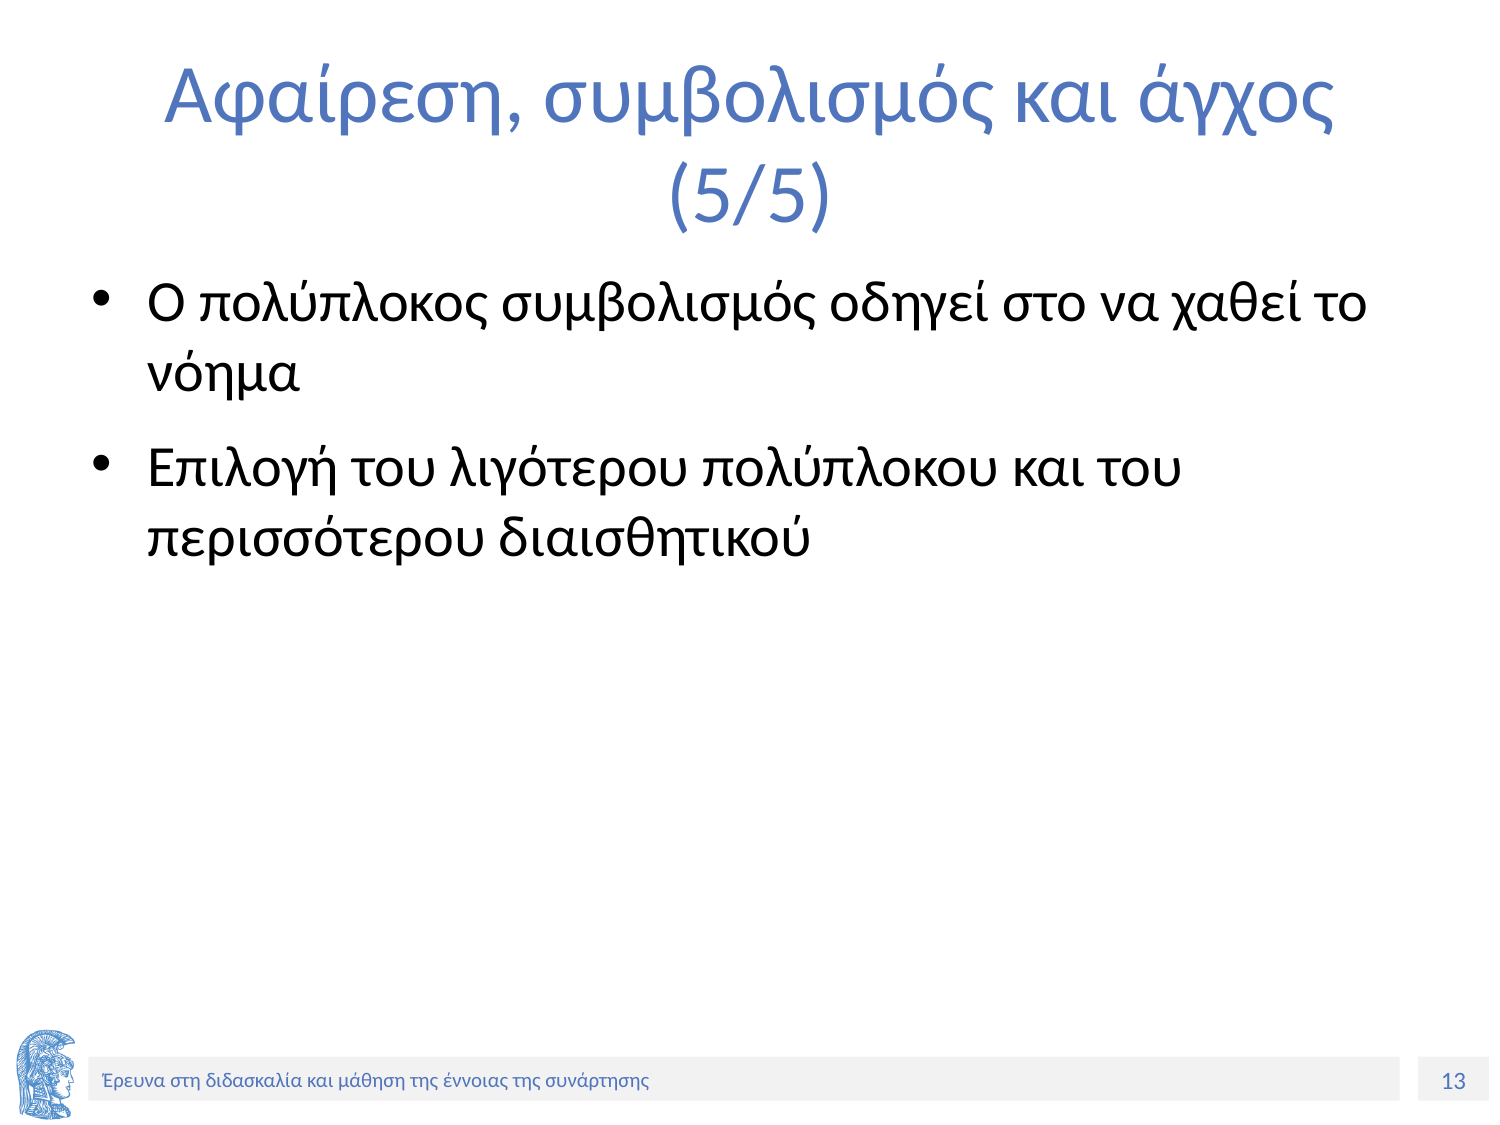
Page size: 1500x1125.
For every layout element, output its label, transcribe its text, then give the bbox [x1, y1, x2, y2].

picture [9, 1026, 81, 1120]
list Ο πολύπλοκος συμβολισμός οδηγεί στο να χαθεί το νόημα Επιλογή του λιγότερου πολύπλοκου και του περισσότερου διαισθητικού [76, 255, 1427, 998]
title Αφαίρεση, συμβολισμός και άγχος (5/5) [75, 45, 1425, 233]
